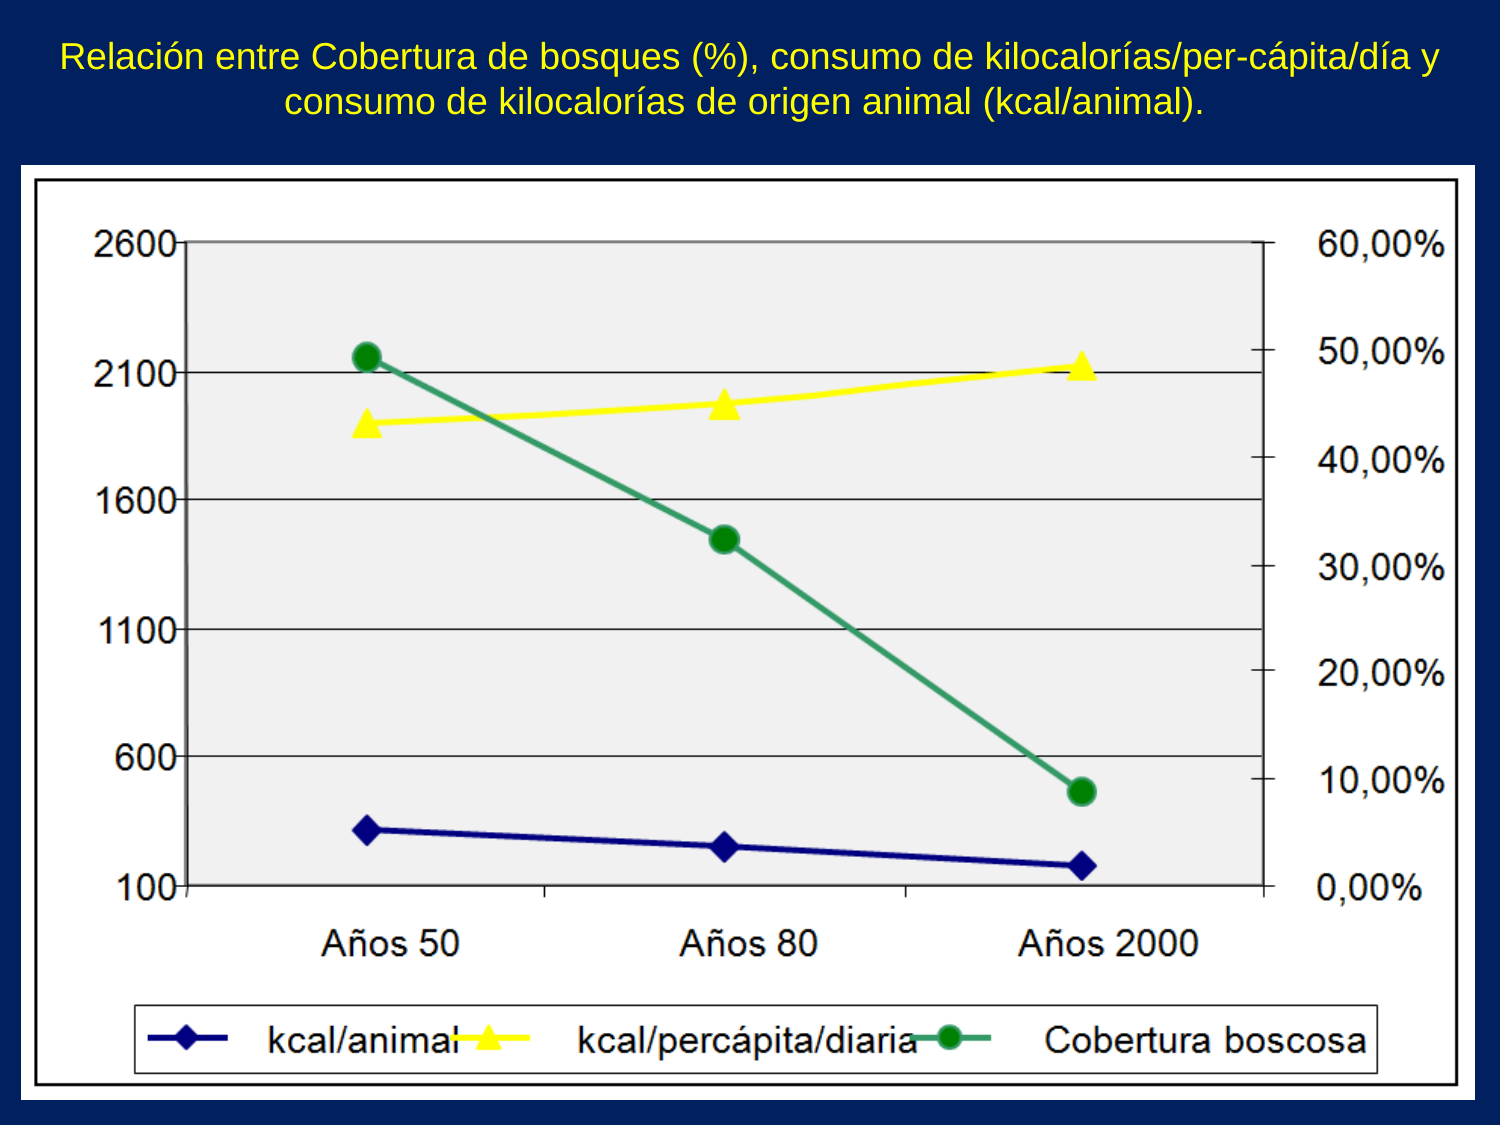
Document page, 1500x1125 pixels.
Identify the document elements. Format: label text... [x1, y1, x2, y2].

picture [21, 164, 1476, 1101]
text_box Relación entre Cobertura de bosques (%), consumo de kilocalorías/per-cápita/día y consumo de kilocalorías de origen animal (kcal/animal). [37, 25, 1463, 130]
